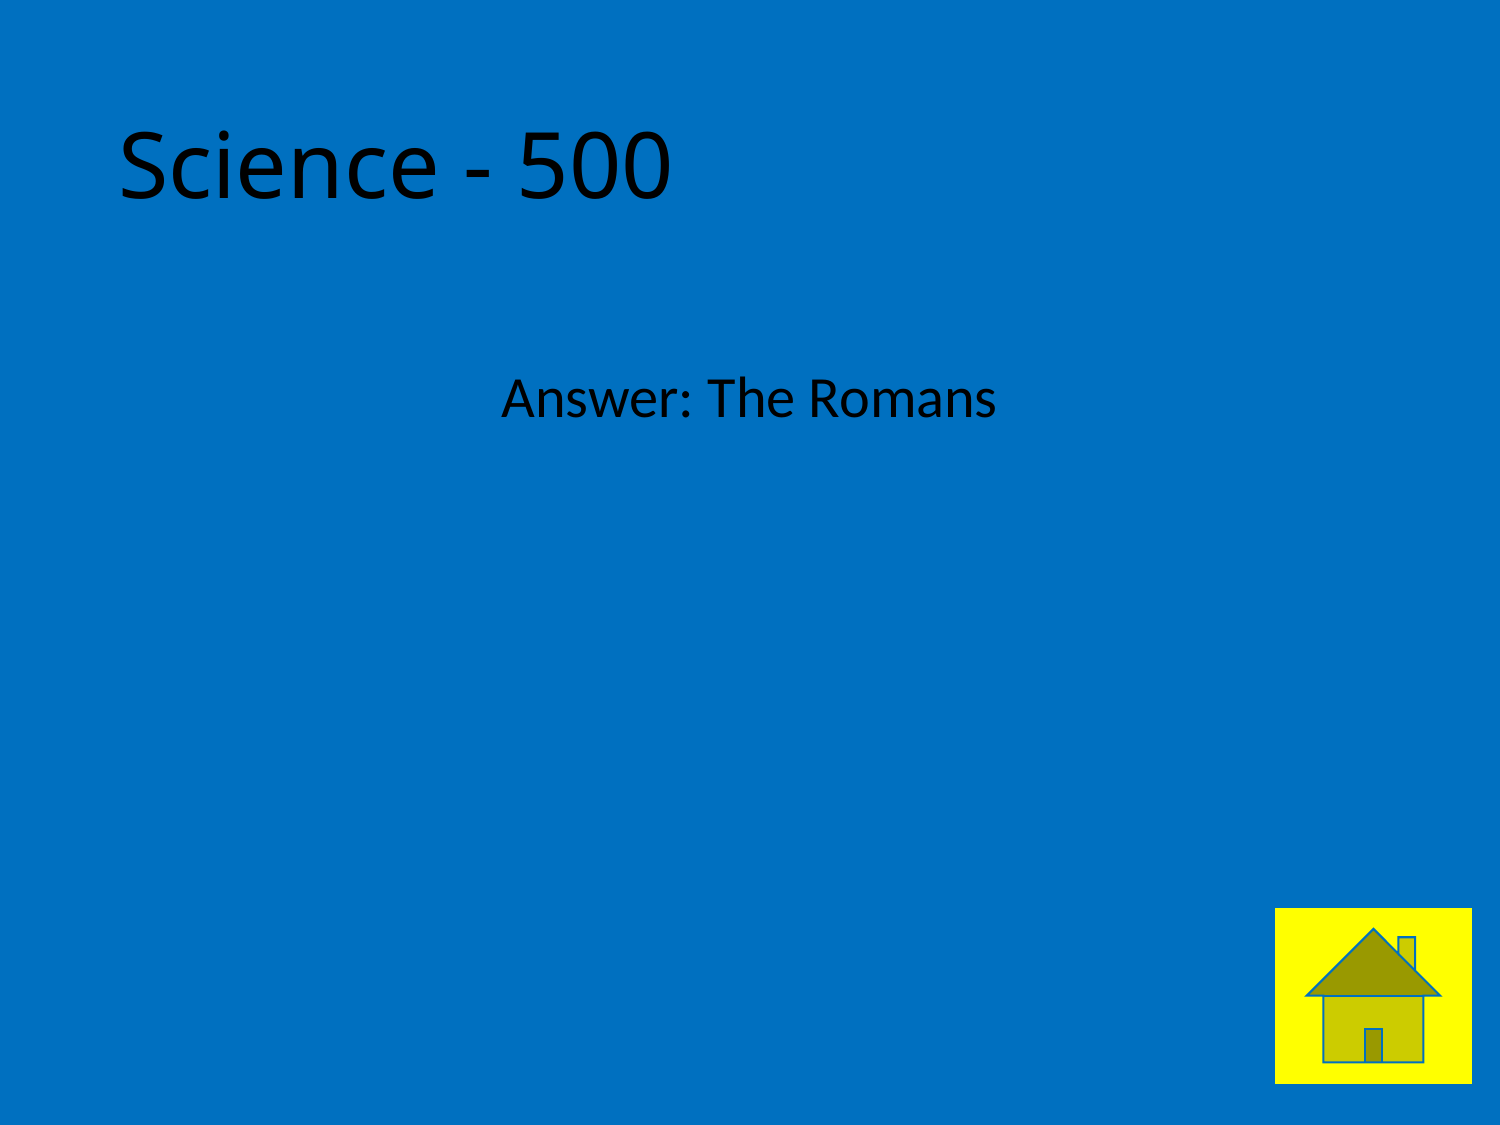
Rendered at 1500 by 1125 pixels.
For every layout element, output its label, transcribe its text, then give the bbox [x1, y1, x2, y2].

text_box [1273, 906, 1474, 1086]
title Science - 500 [103, 59, 1397, 278]
list Answer: The Romans [103, 359, 1397, 1014]
